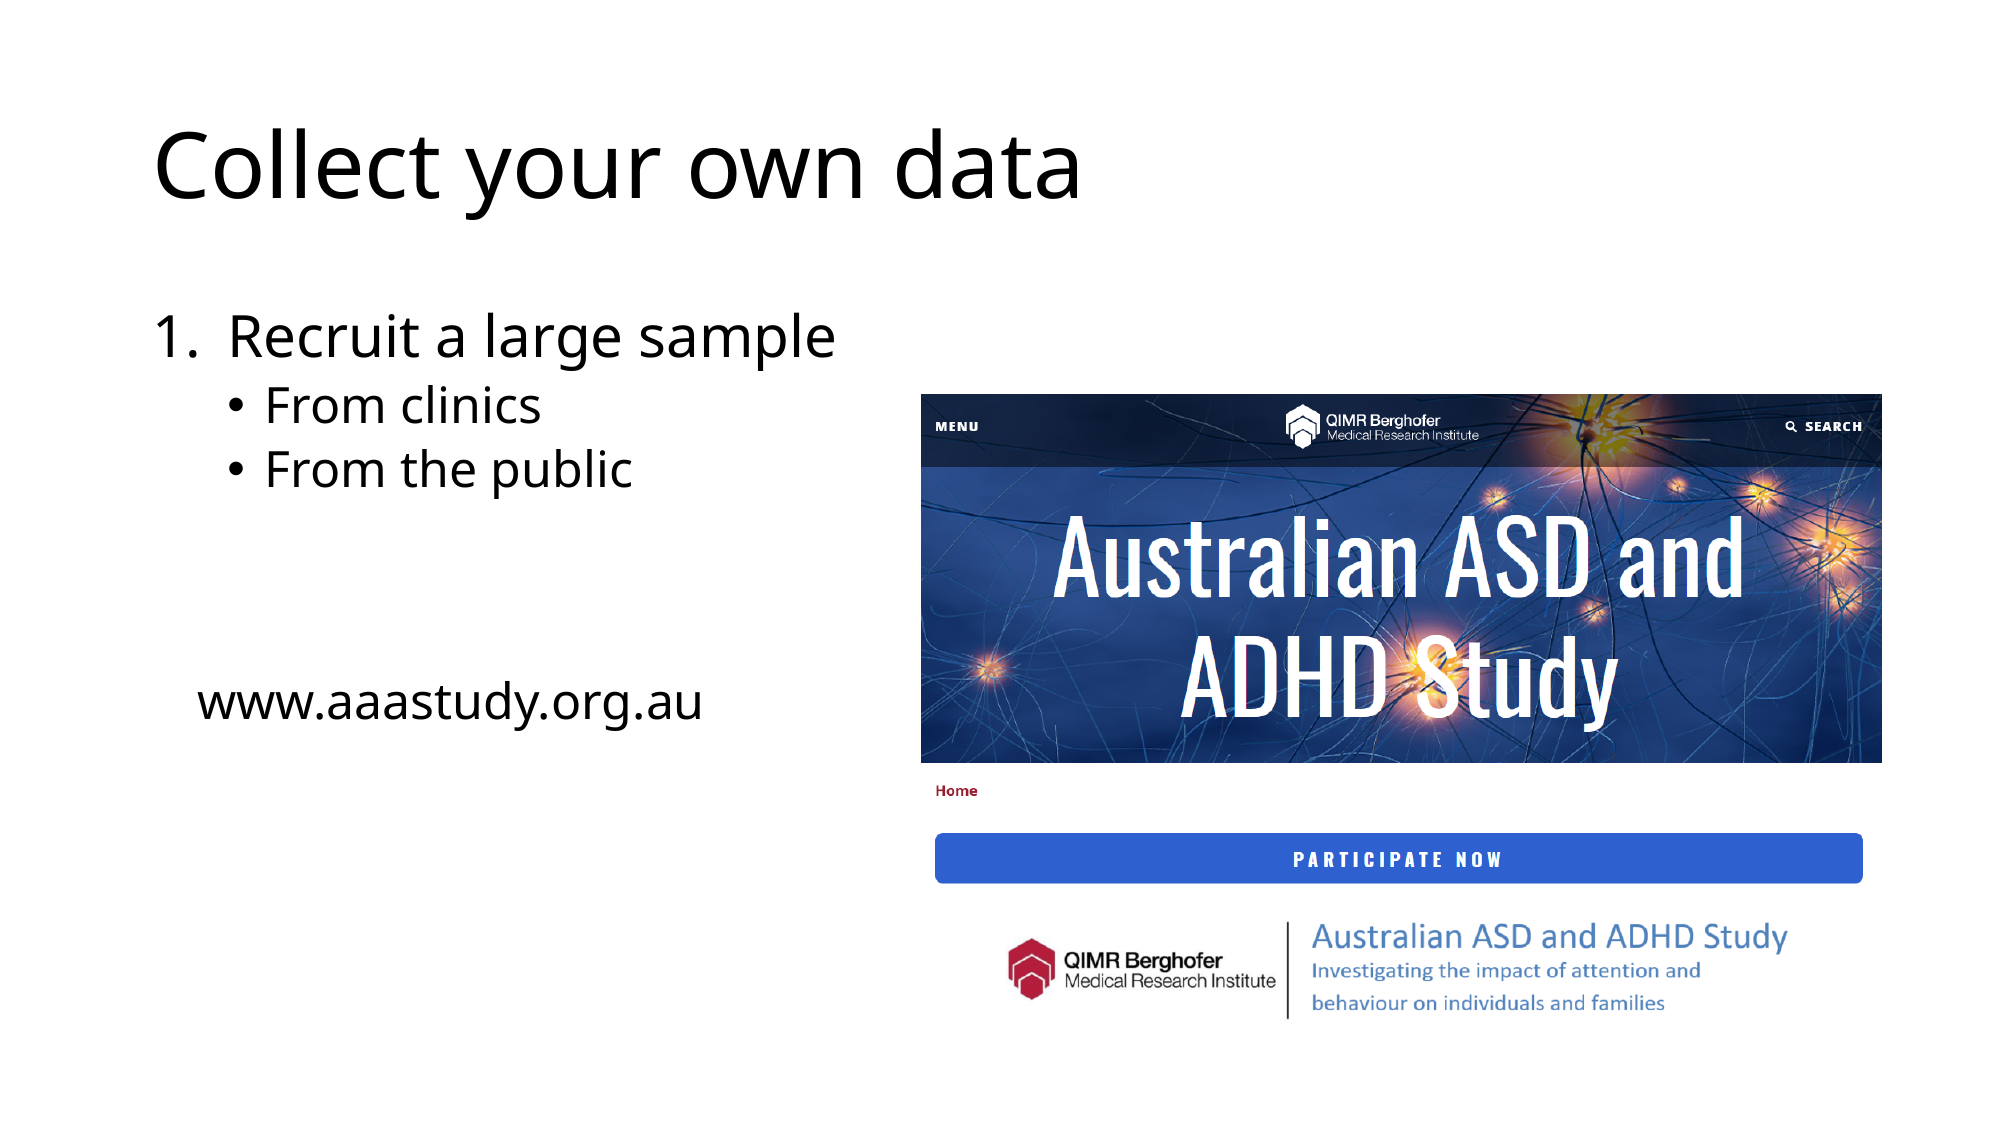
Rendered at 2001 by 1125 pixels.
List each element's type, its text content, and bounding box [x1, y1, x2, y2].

picture [920, 394, 1883, 1039]
list Recruit a large sample From clinics From the public www.aaastudy.org.au [137, 299, 1863, 1014]
title Collect your own data [137, 59, 1863, 278]
